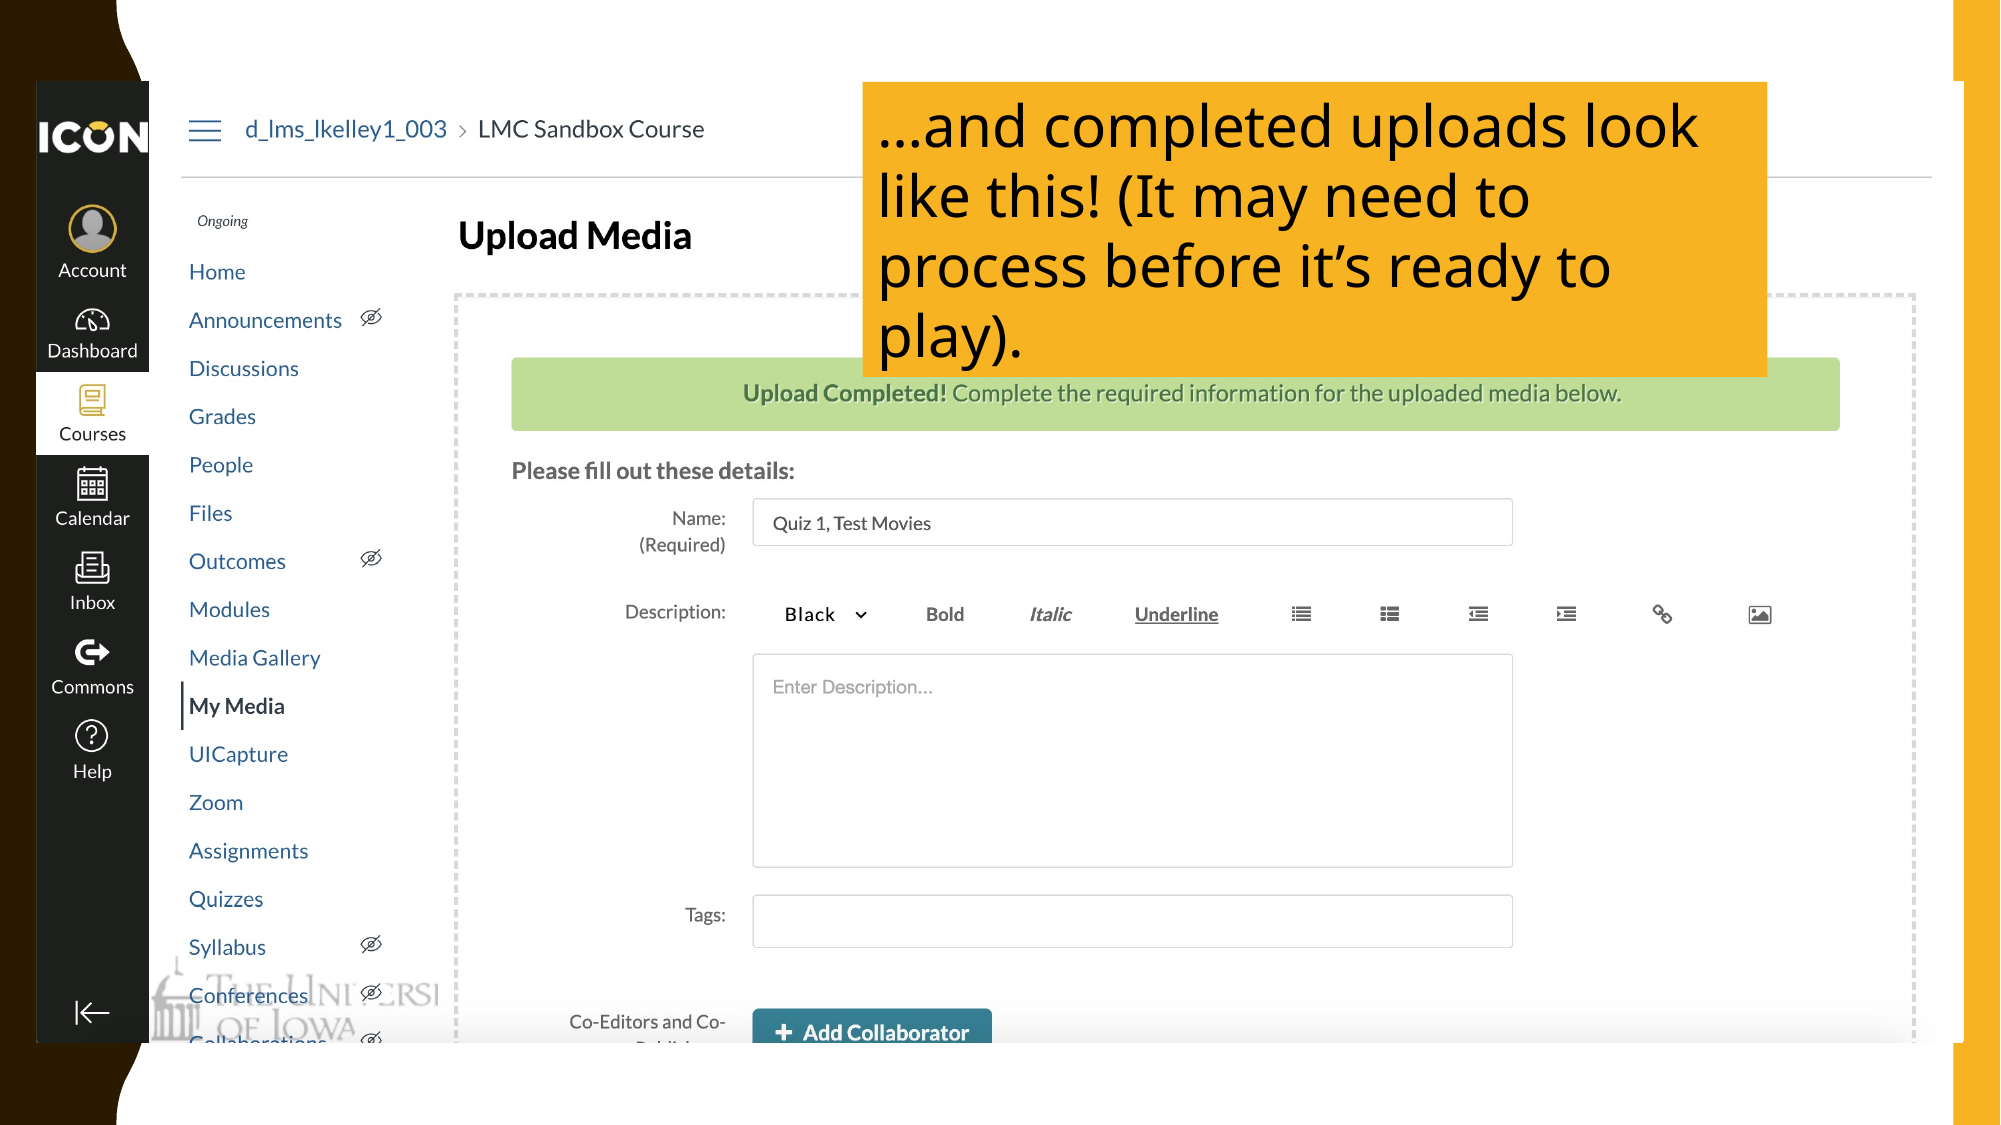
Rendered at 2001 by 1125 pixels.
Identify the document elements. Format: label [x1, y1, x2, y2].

list [36, 81, 1964, 1043]
